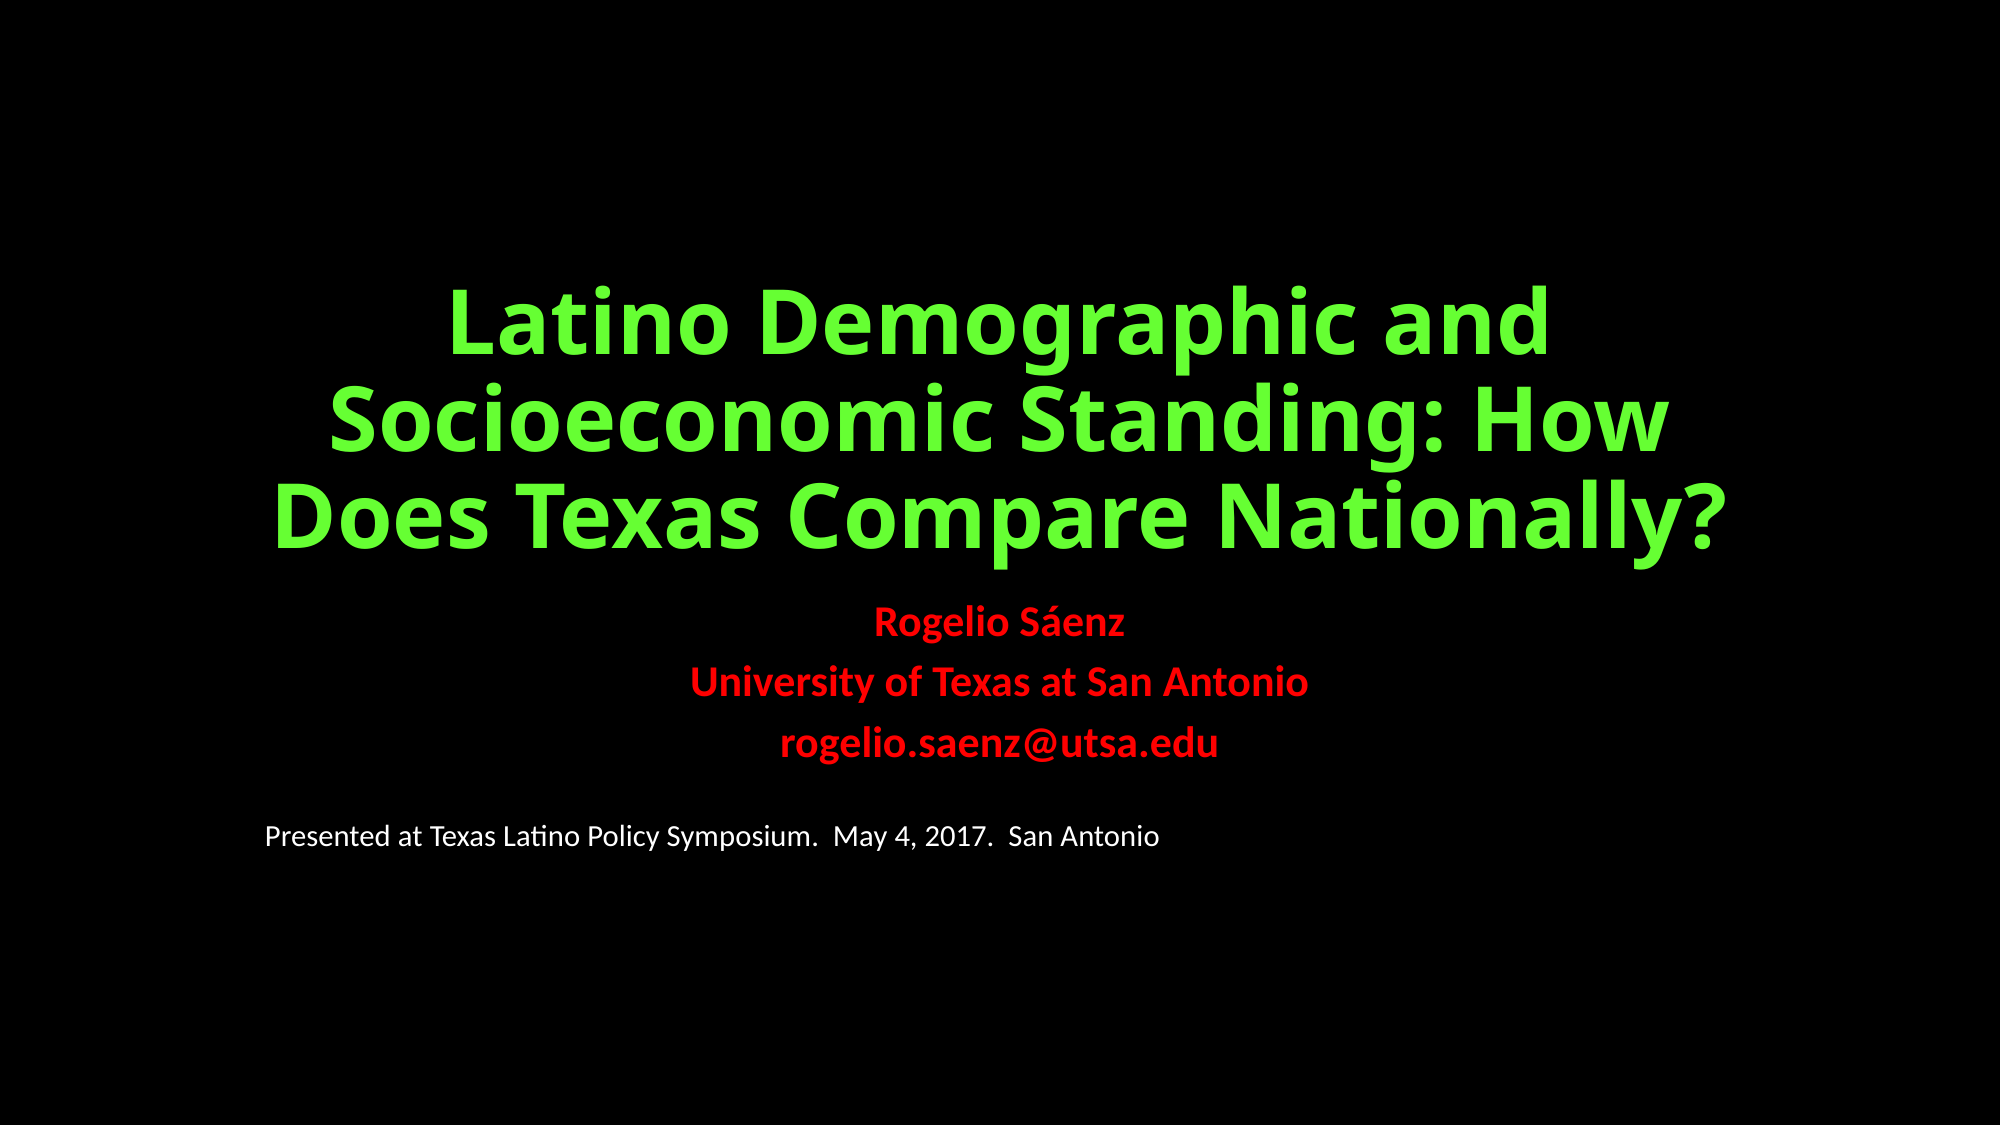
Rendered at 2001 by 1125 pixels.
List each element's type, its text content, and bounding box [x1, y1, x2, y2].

subtitle Rogelio Sáenz University of Texas at San Antonio rogelio.saenz@utsa.edu Presented at Texas Latino Policy Symposium. May 4, 2017. San Antonio [249, 590, 1750, 863]
title Latino Demographic and Socioeconomic Standing: How Does Texas Compare Nationally? [249, 184, 1750, 576]
